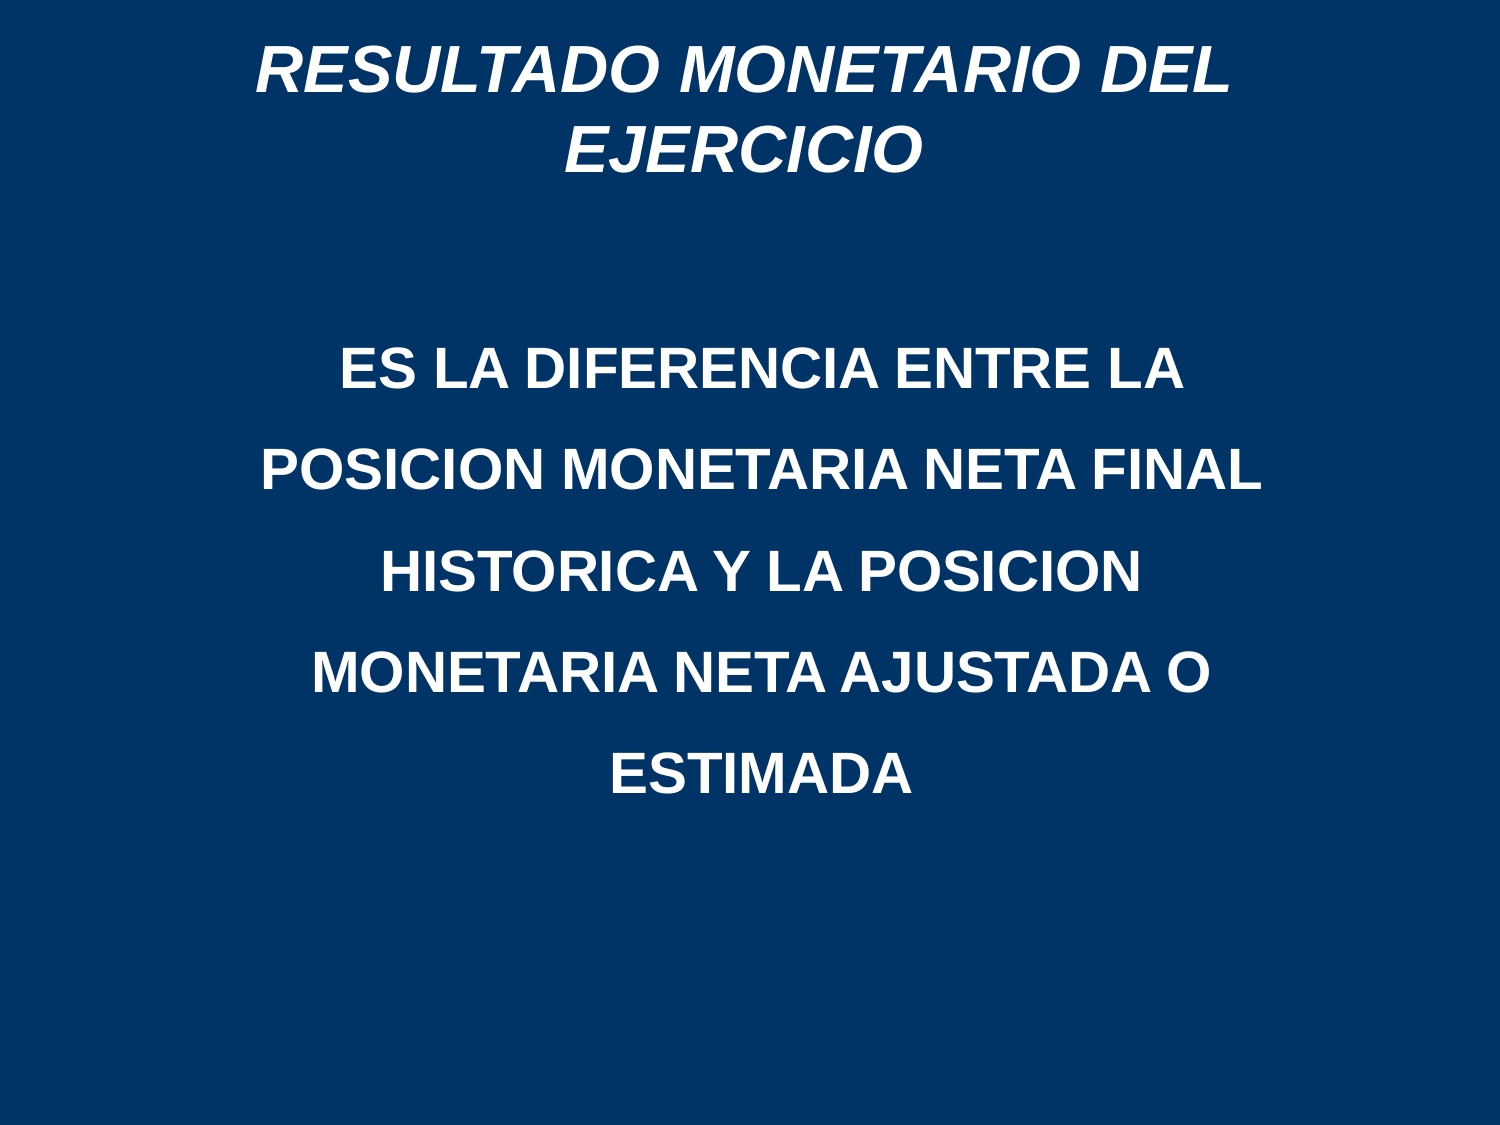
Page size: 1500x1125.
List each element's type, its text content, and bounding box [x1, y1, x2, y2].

text_box ES LA DIFERENCIA ENTRE LA POSICION MONETARIA NETA FINAL HISTORICA Y LA POSICION MONETARIA NETA AJUSTADA O ESTIMADA [206, 290, 1317, 813]
text_box RESULTADO MONETARIO DEL EJERCICIO [124, 18, 1365, 194]
